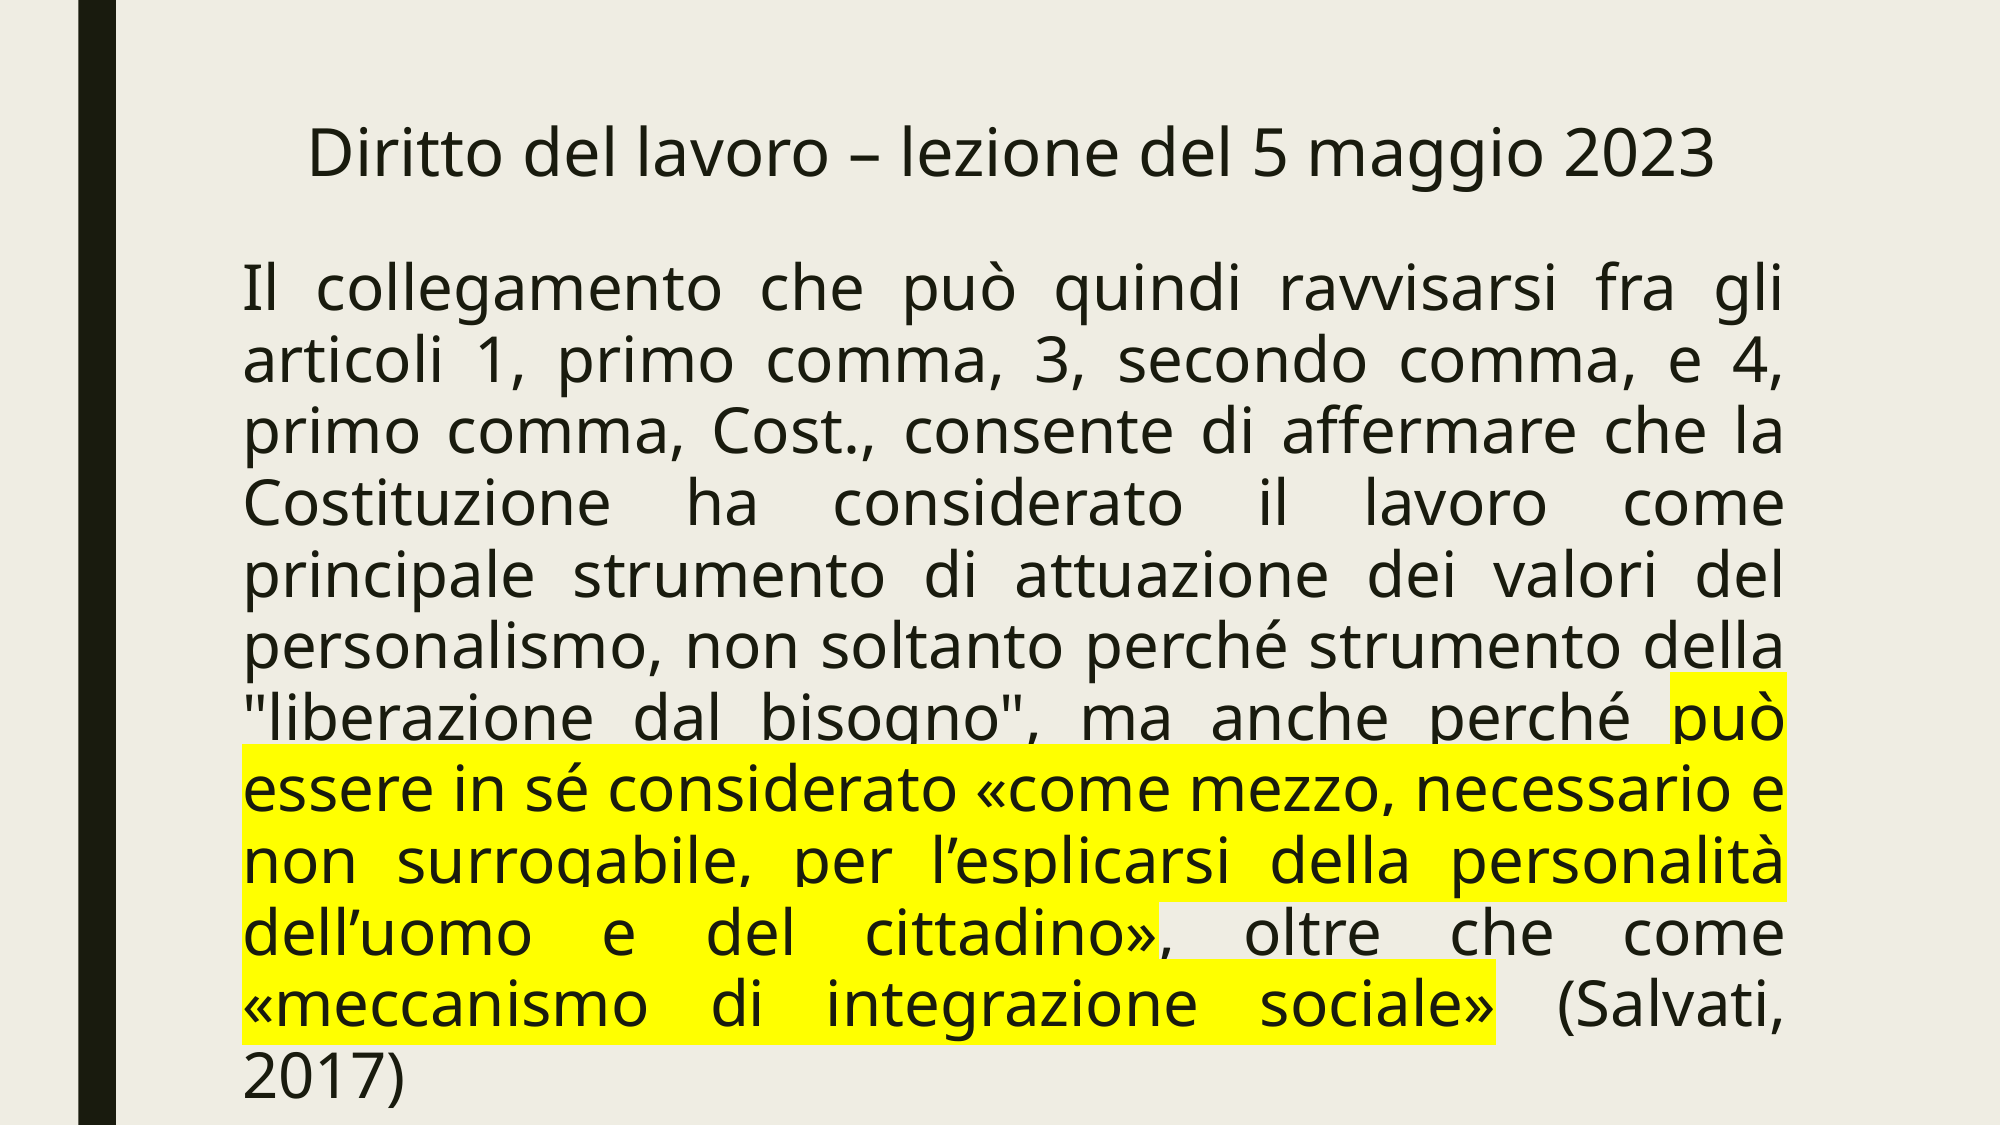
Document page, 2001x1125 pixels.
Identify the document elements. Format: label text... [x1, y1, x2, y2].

title Diritto del lavoro – lezione del 5 maggio 2023 [225, 112, 1800, 246]
list Il collegamento che può quindi ravvisarsi fra gli articoli 1, primo comma, 3, secondo comma, e 4, primo comma, Cost., consente di affermare che la Costituzione ha considerato il lavoro come principale strumento di attuazione dei valori del personalismo, non soltanto perché strumento della "liberazione dal bisogno", ma anche perché può essere in sé considerato «come mezzo, necessario e non surrogabile, per l’esplicarsi della personalità dell’uomo e del cittadino», oltre che come «meccanismo di integrazione sociale» (Salvati, 2017) [227, 245, 1803, 1013]
